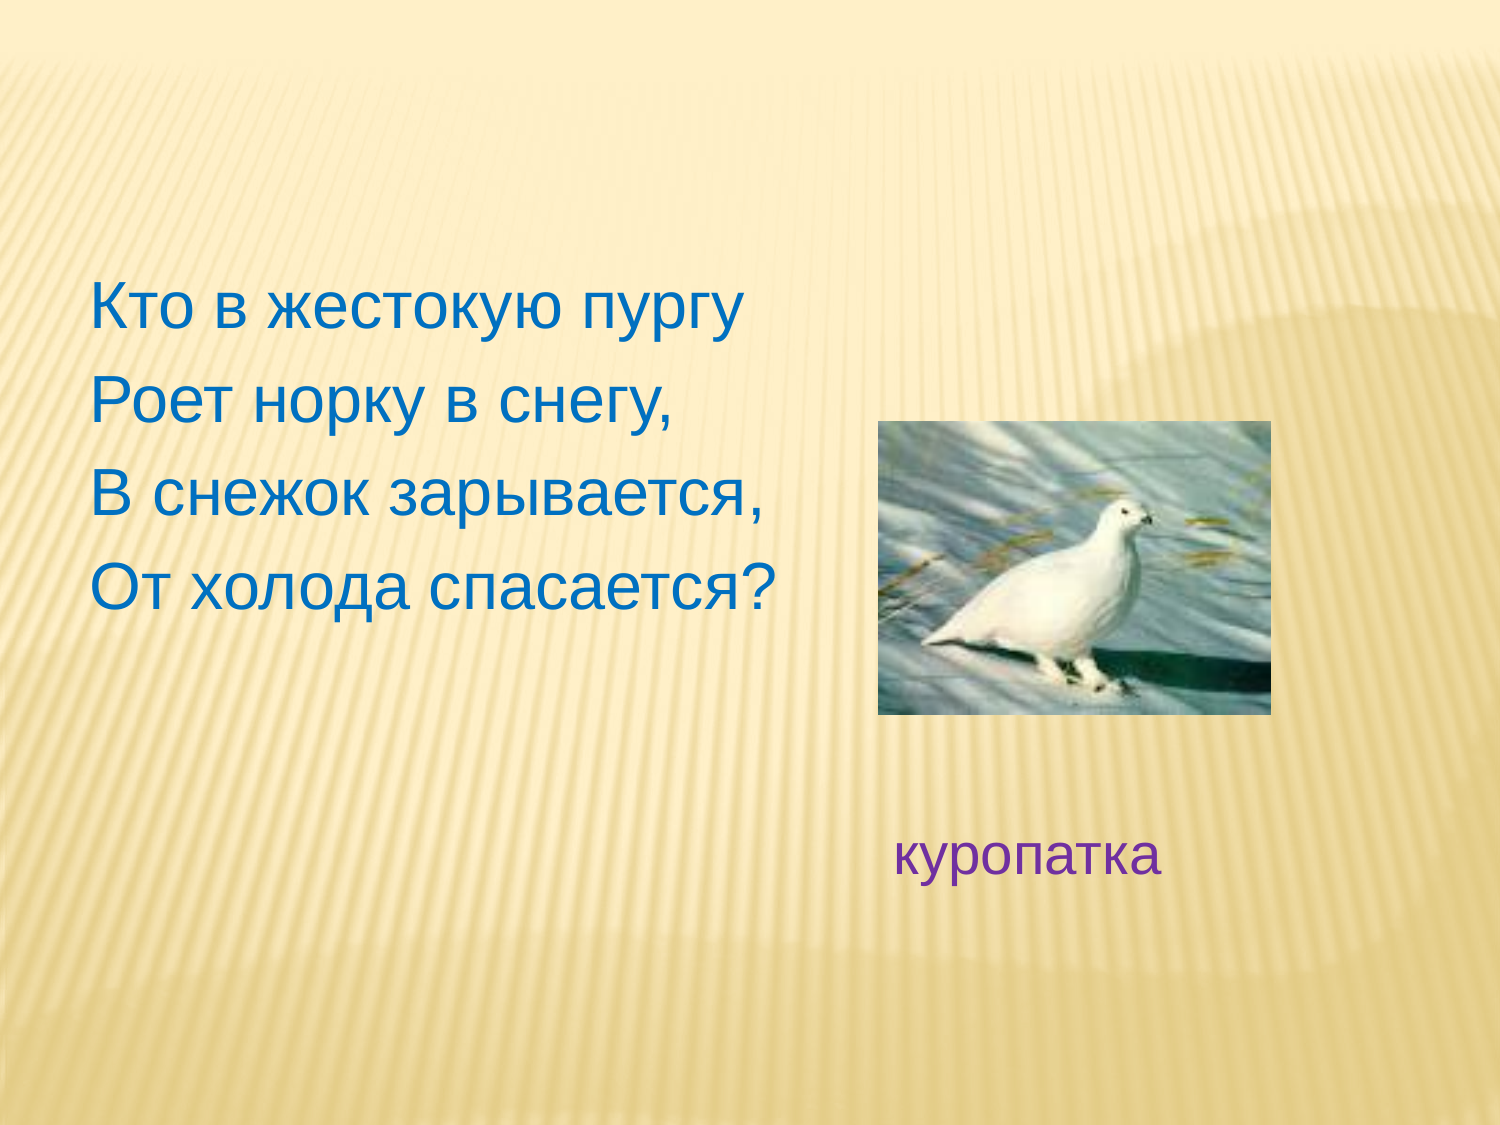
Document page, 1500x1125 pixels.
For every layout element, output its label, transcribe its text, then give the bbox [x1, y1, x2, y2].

list Кто в жестокую пургу Роет норку в снегу, В снежок зарывается, От холода спасается? [75, 254, 1500, 998]
picture [878, 421, 1271, 716]
text_box куропатка [878, 808, 1325, 894]
